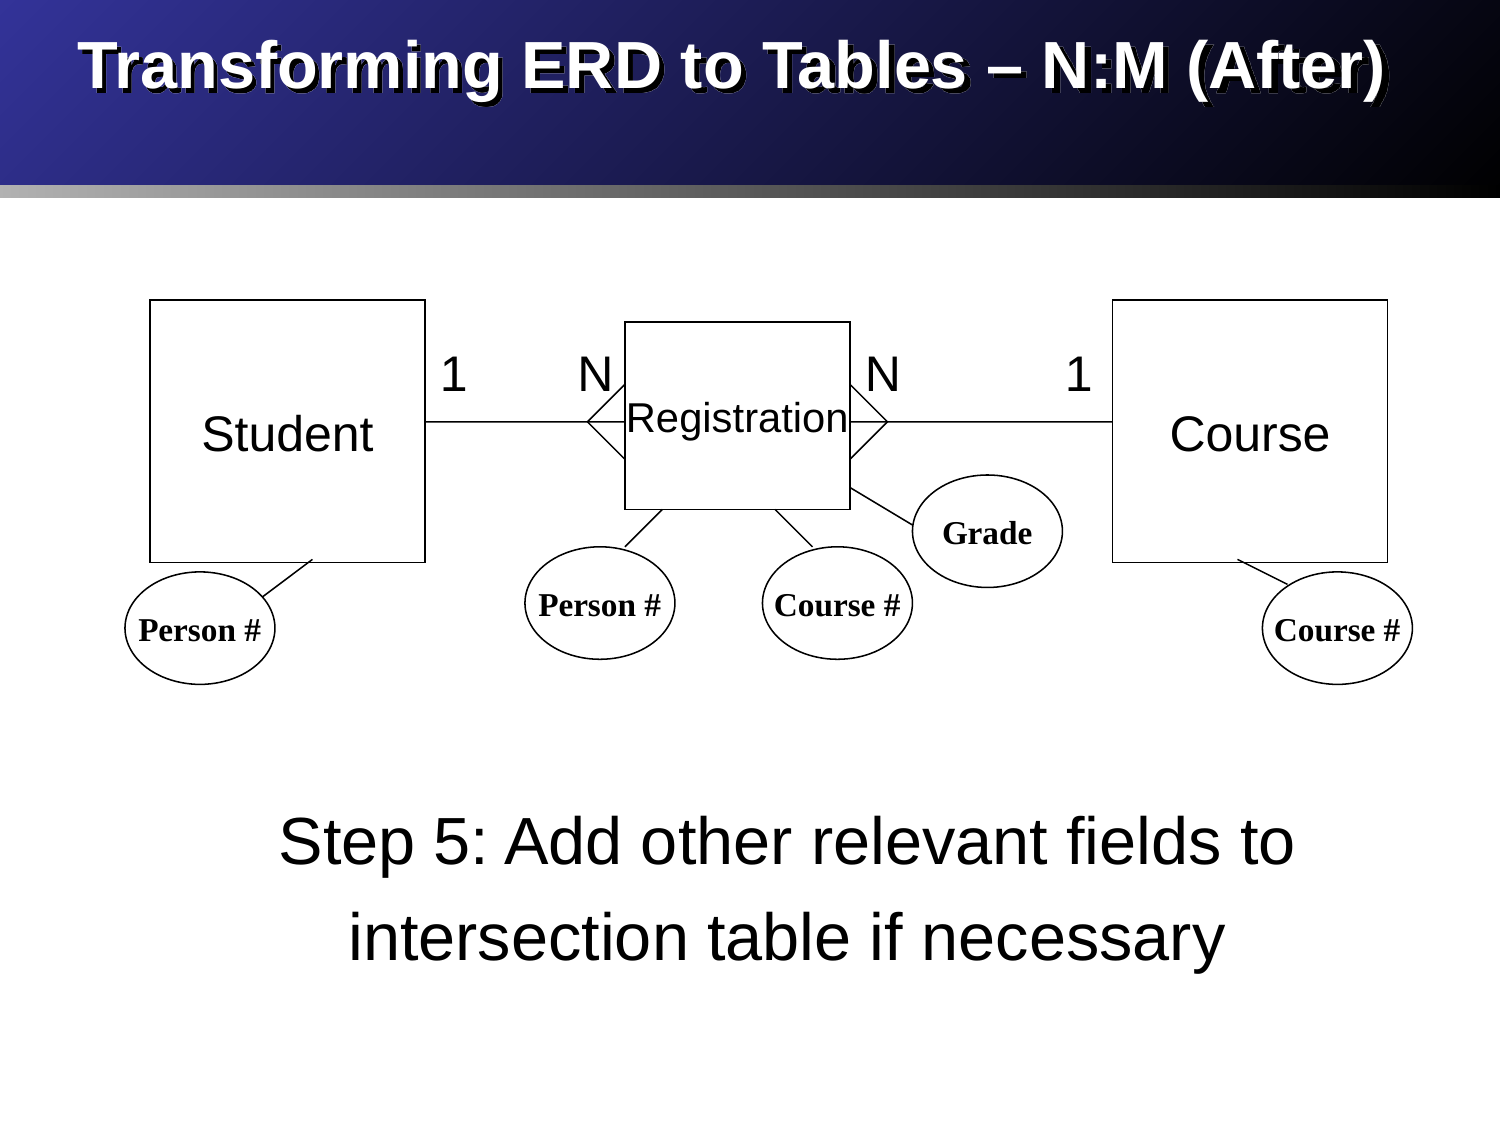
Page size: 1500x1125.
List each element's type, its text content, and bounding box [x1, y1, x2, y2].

text_box Person # [124, 571, 275, 685]
text_box 1 [1049, 334, 1113, 409]
text_box N [562, 334, 625, 409]
text_box Step 5: Add other relevant fields to intersection table if necessary [162, 774, 1413, 982]
text_box Grade [912, 474, 1063, 588]
text_box Person # [524, 546, 675, 660]
title Transforming ERD to Tables – N:M (After) [62, 14, 1426, 165]
text_box 1 [424, 334, 488, 409]
text_box N [849, 334, 913, 409]
text_box Course # [1262, 571, 1413, 685]
text_box Student [150, 299, 425, 563]
text_box Registration [624, 321, 850, 510]
text_box Course # [762, 546, 913, 660]
text_box Course [1112, 299, 1388, 563]
